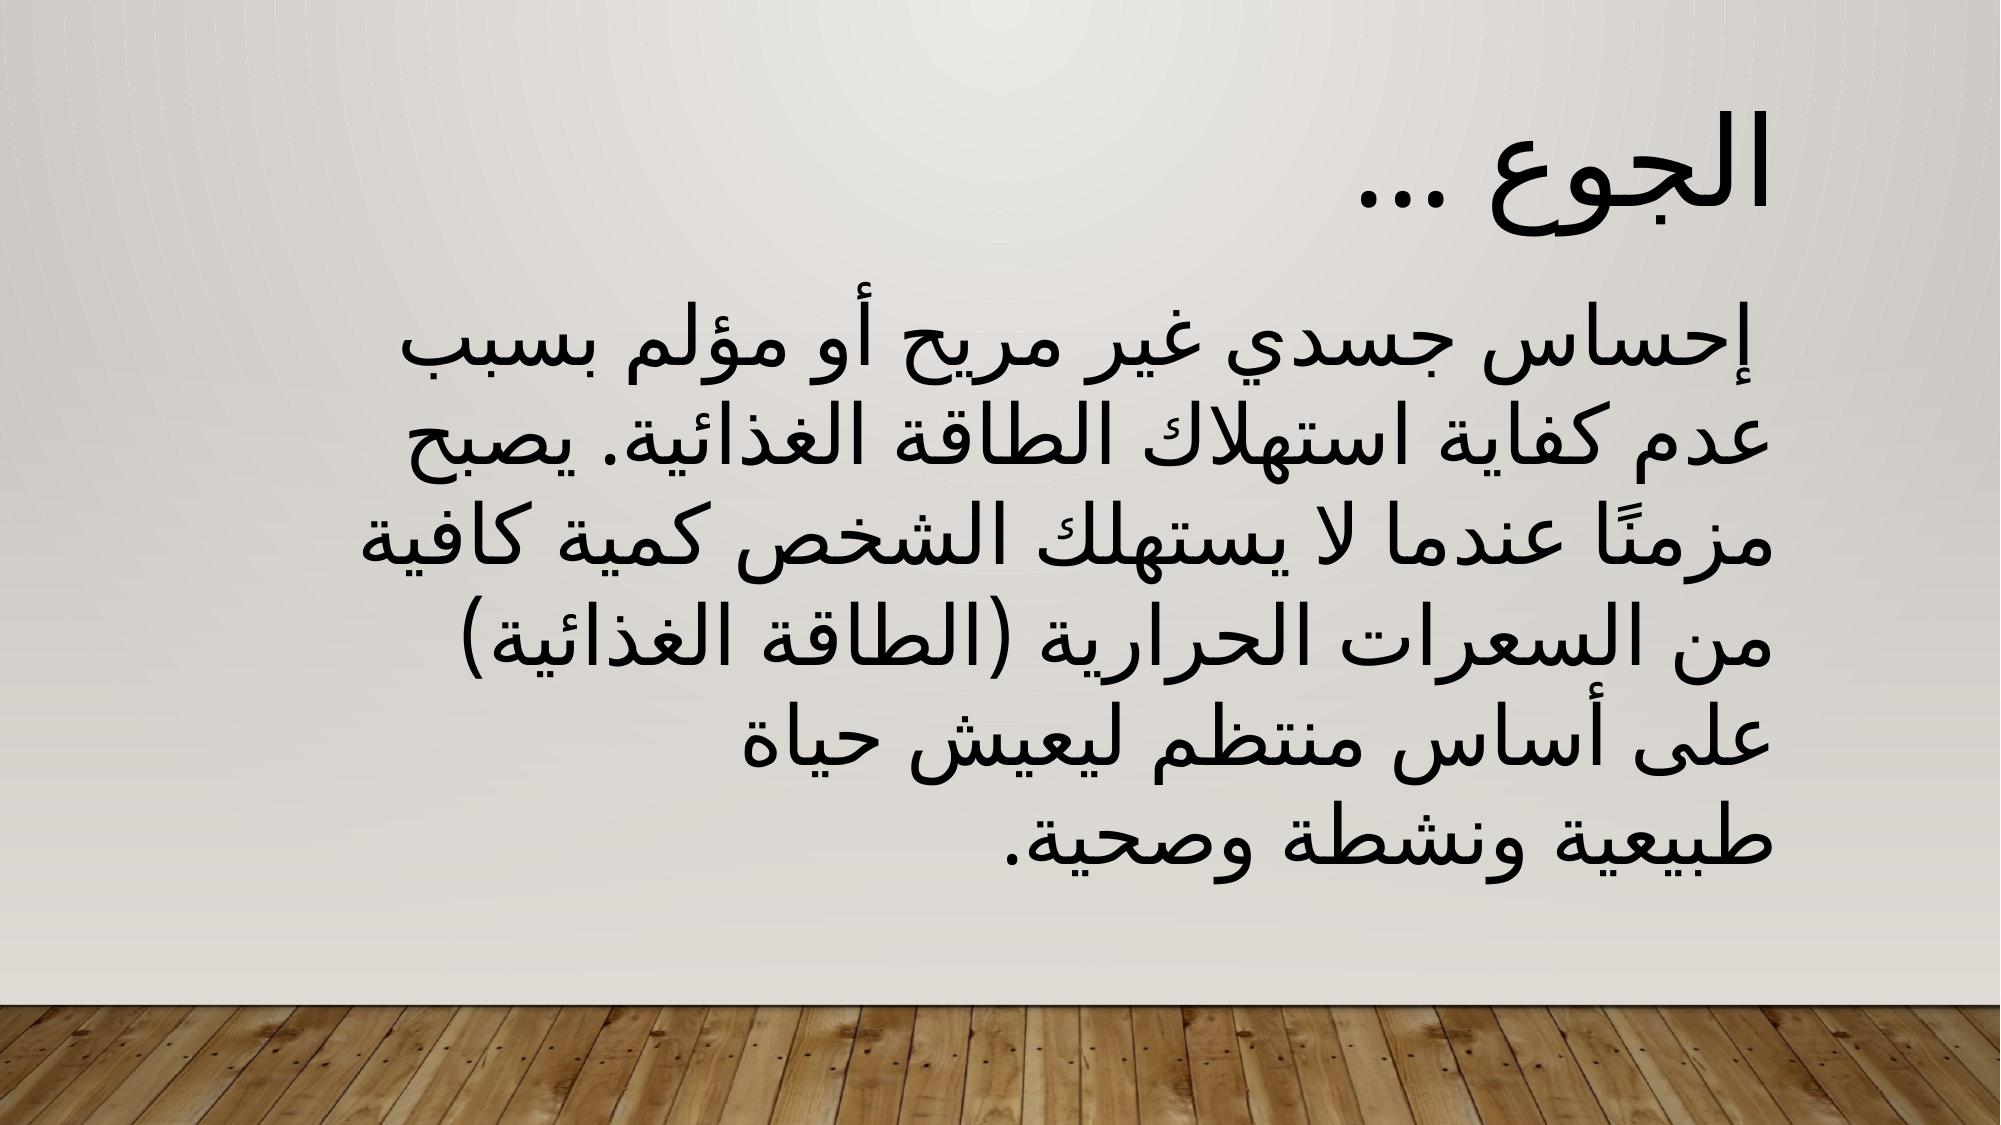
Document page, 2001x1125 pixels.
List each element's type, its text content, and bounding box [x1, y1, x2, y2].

picture [0, 1005, 2000, 1125]
text_box الجوع ... إحساس جسدي غير مريح أو مؤلم بسبب عدم كفاية استهلاك الطاقة الغذائية. يصبح مزمنًا عندما لا يستهلك الشخص كمية كافية من السعرات الحرارية (الطاقة الغذائية) على أساس منتظم ليعيش حياة طبيعية ونشطة وصحية. [319, 74, 1794, 889]
